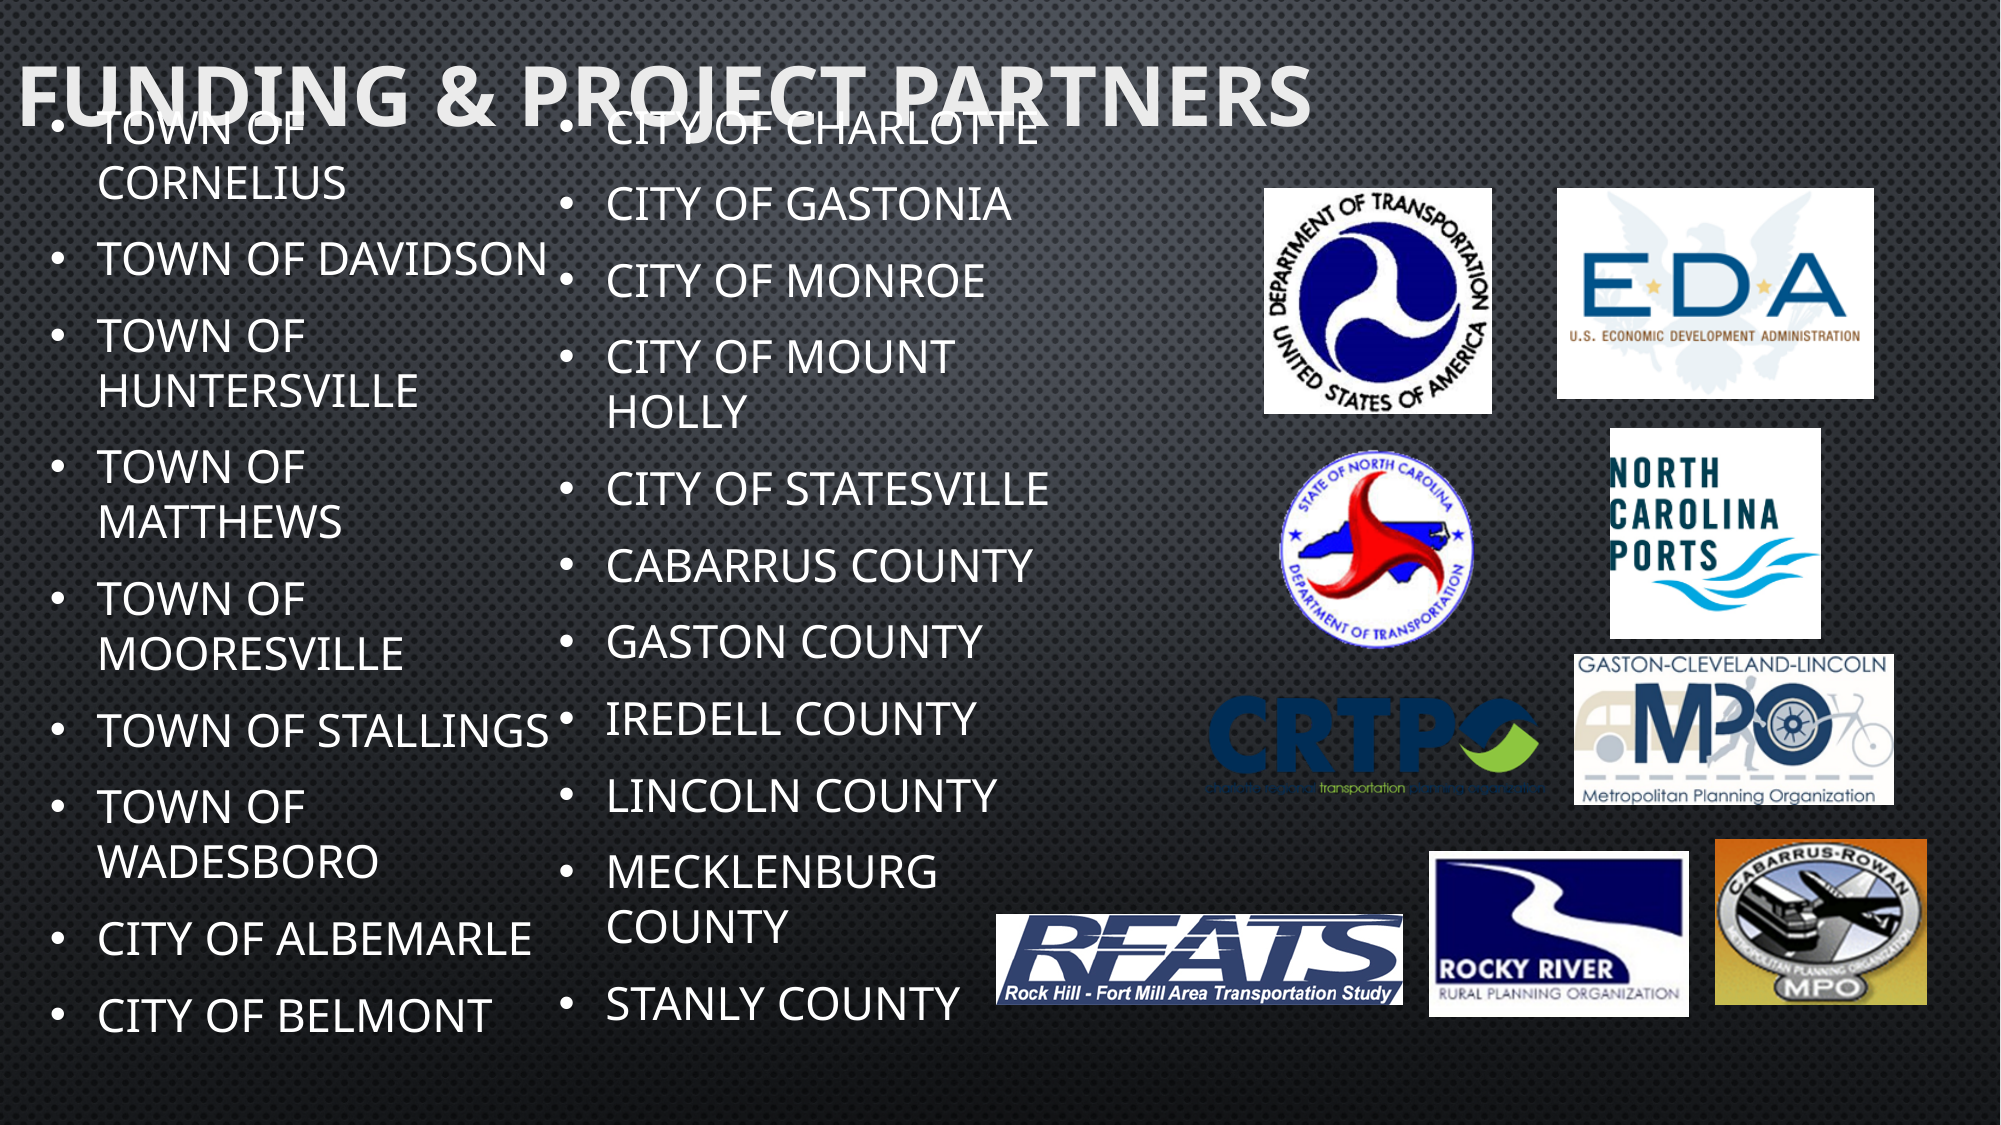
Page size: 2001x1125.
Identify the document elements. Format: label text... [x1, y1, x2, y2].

title Funding & Project Partners [0, 25, 1650, 151]
picture [1272, 444, 1484, 655]
picture [1263, 188, 1492, 415]
picture [1428, 851, 1689, 1017]
picture [1574, 654, 1894, 805]
list Town of Cornelius Town of Davidson Town of Huntersville Town of Matthews Town of Mooresville Town of Stallings Town of Wadesboro City of Albemarle City of Belmont City of Charlotte City of Gastonia City of Monroe City of Mount Holly City of Statesville Cabarrus County Gaston County Iredell County Lincoln County Mecklenburg County Stanly County [49, 200, 1068, 1005]
picture [1616, 546, 1621, 554]
picture [1610, 428, 1821, 639]
picture [996, 914, 1403, 1005]
picture [1557, 188, 1874, 400]
picture [1714, 839, 1927, 1005]
picture [1191, 677, 1559, 814]
